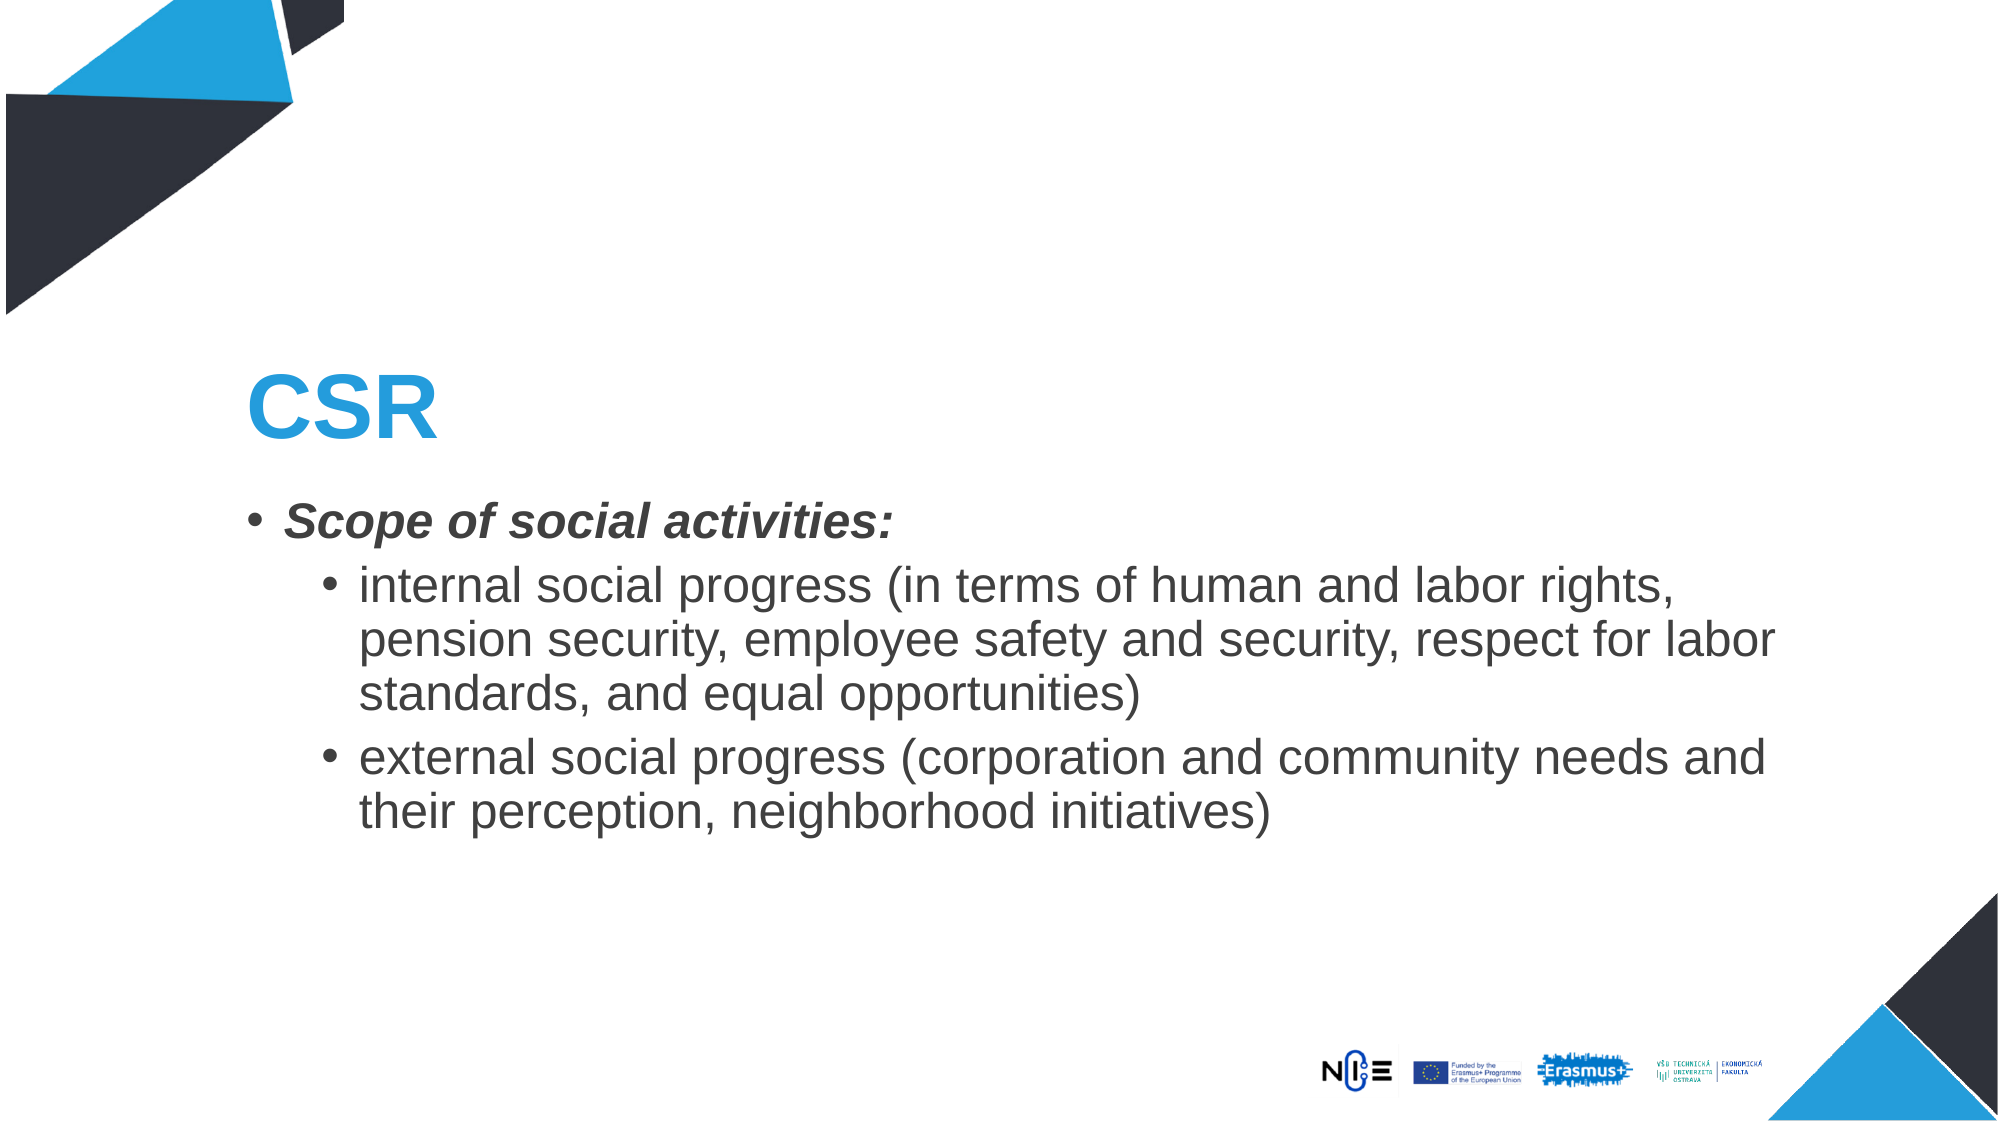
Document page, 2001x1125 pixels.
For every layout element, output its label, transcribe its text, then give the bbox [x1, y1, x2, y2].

picture [6, 0, 344, 318]
title CSR [231, 299, 1863, 487]
list Scope of social activities: internal social progress (in terms of human and labor rights, pension security, employee safety and security, respect for labor standards, and equal opportunities) external social progress (corporation and community needs and their perception, neighborhood initiatives) [231, 487, 1863, 1125]
picture [1863, 888, 2000, 1125]
